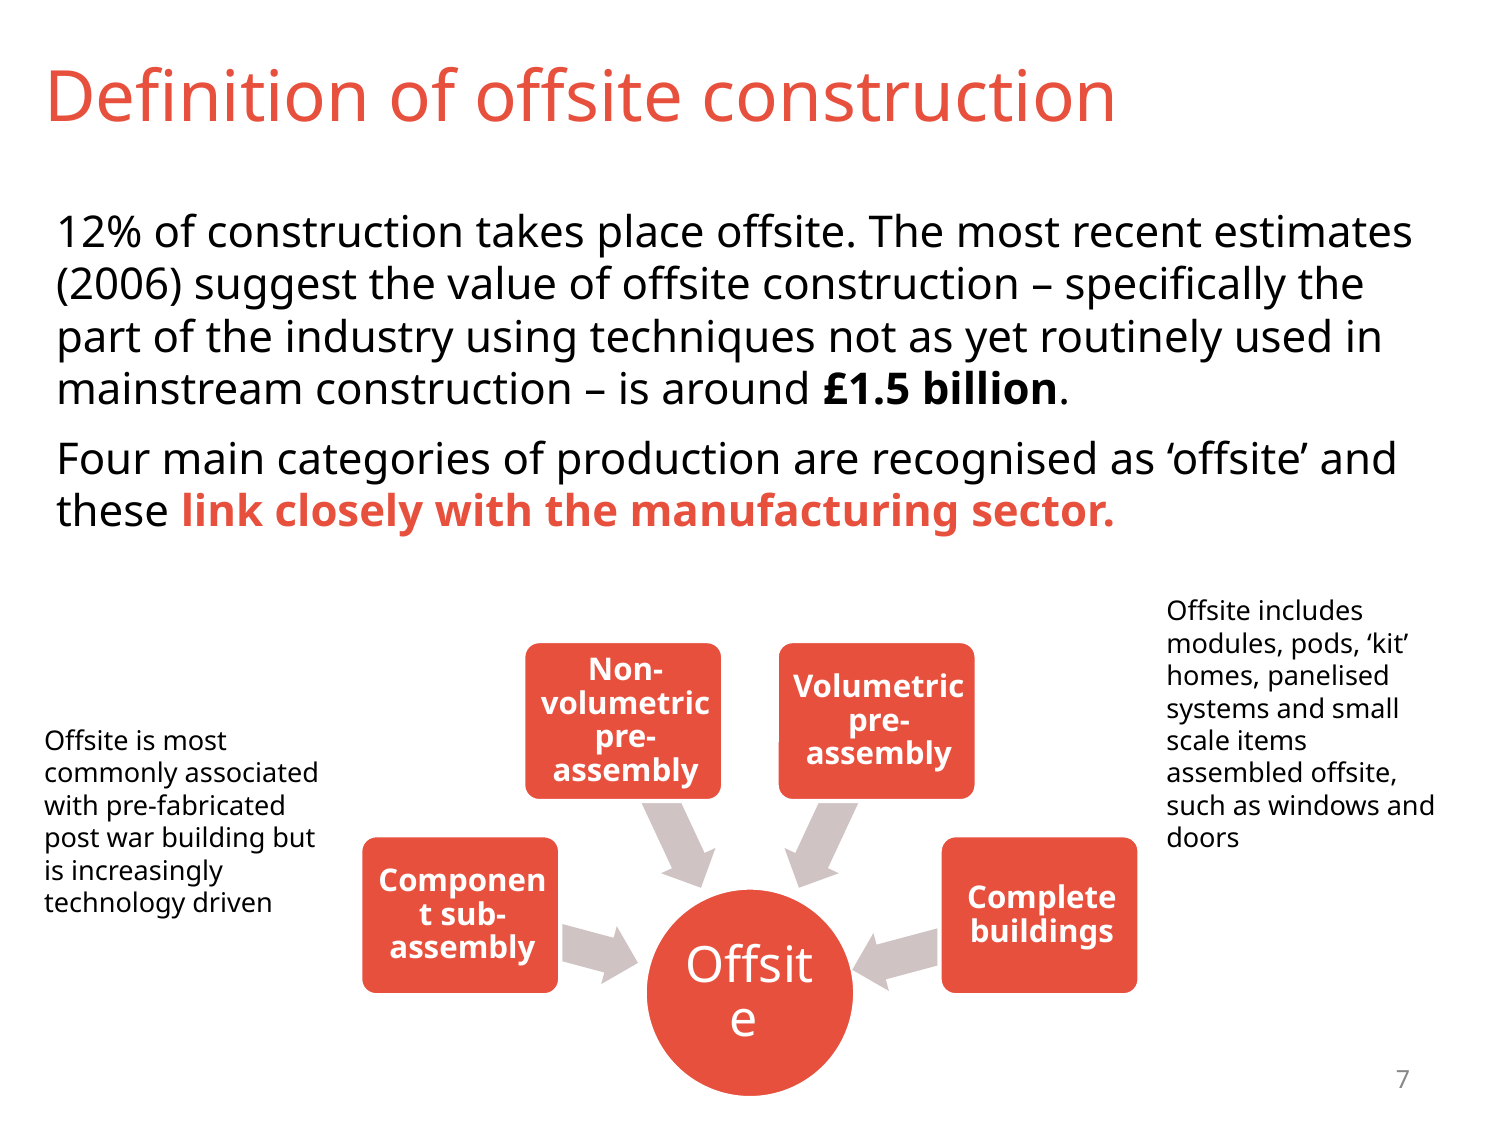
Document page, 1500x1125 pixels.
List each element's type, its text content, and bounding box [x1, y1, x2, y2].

list Offsite is most commonly associated with pre-fabricated post war building but is increasingly technology driven [29, 716, 337, 894]
list 12% of construction takes place offsite. The most recent estimates (2006) suggest the value of offsite construction – specifically the part of the industry using techniques not as yet routinely used in mainstream construction – is around £1.5 billion. Four main categories of production are recognised as ‘offsite’ and these link closely with the manufacturing sector. [41, 196, 1447, 917]
slide_number 7 [1378, 1058, 1425, 1103]
list Offsite includes modules, pods, ‘kit’ homes, panelised systems and small scale items assembled offsite, such as windows and doors [1151, 586, 1459, 764]
title Definition of offsite construction [29, 42, 1459, 185]
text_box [359, 633, 1140, 1107]
